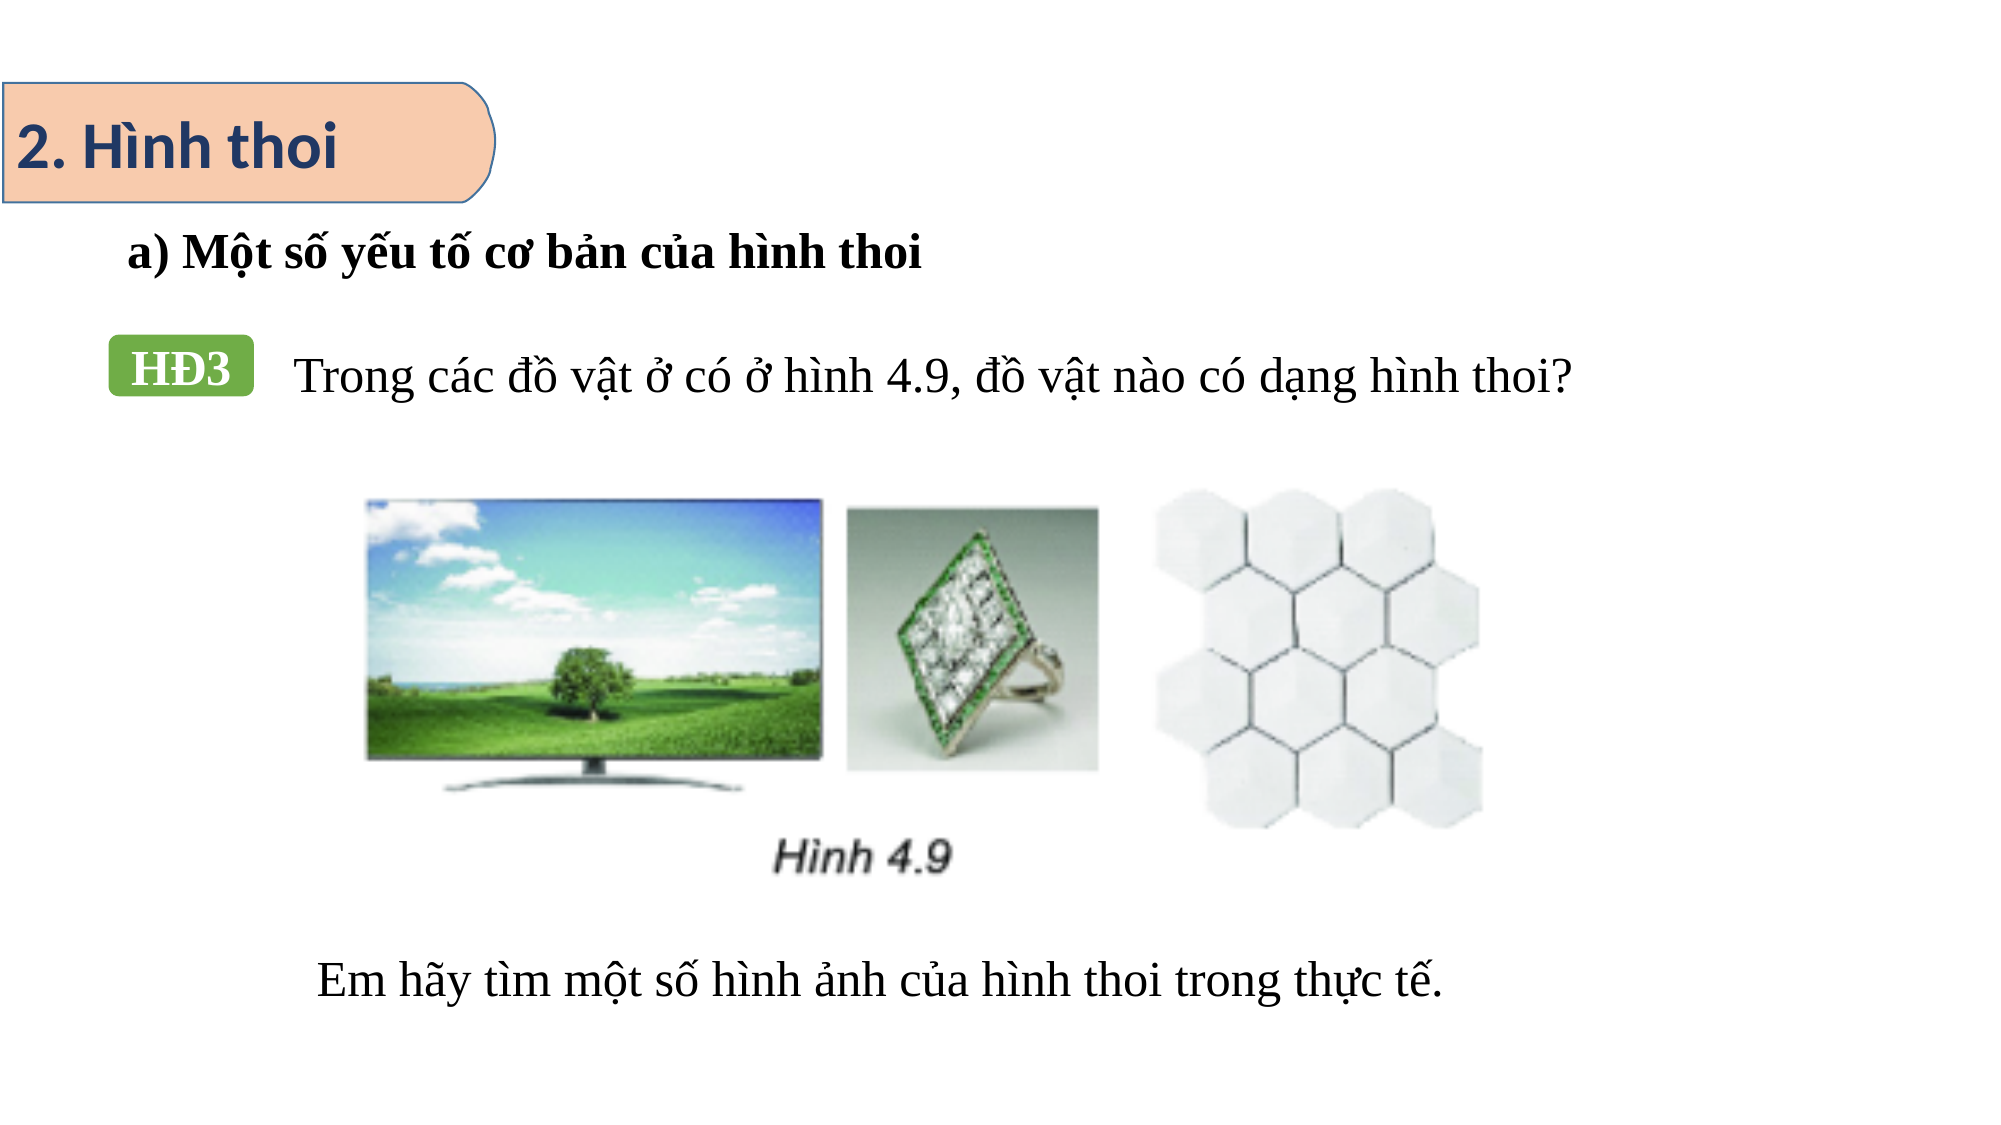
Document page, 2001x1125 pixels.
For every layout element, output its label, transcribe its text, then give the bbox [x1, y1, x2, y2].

text_box [2, 81, 497, 204]
picture [301, 456, 1640, 918]
text_box 2. Hình thoi [1, 94, 355, 190]
text_box a) Một số yếu tố cơ bản của hình thoi [112, 211, 1411, 287]
text_box Em hãy tìm một số hình ảnh của hình thoi trong thực tế. [301, 938, 1714, 1014]
text_box HĐ3 [107, 333, 255, 398]
text_box Trong các đồ vật ở có ở hình 4.9, đồ vật nào có dạng hình thoi? [278, 334, 1766, 410]
